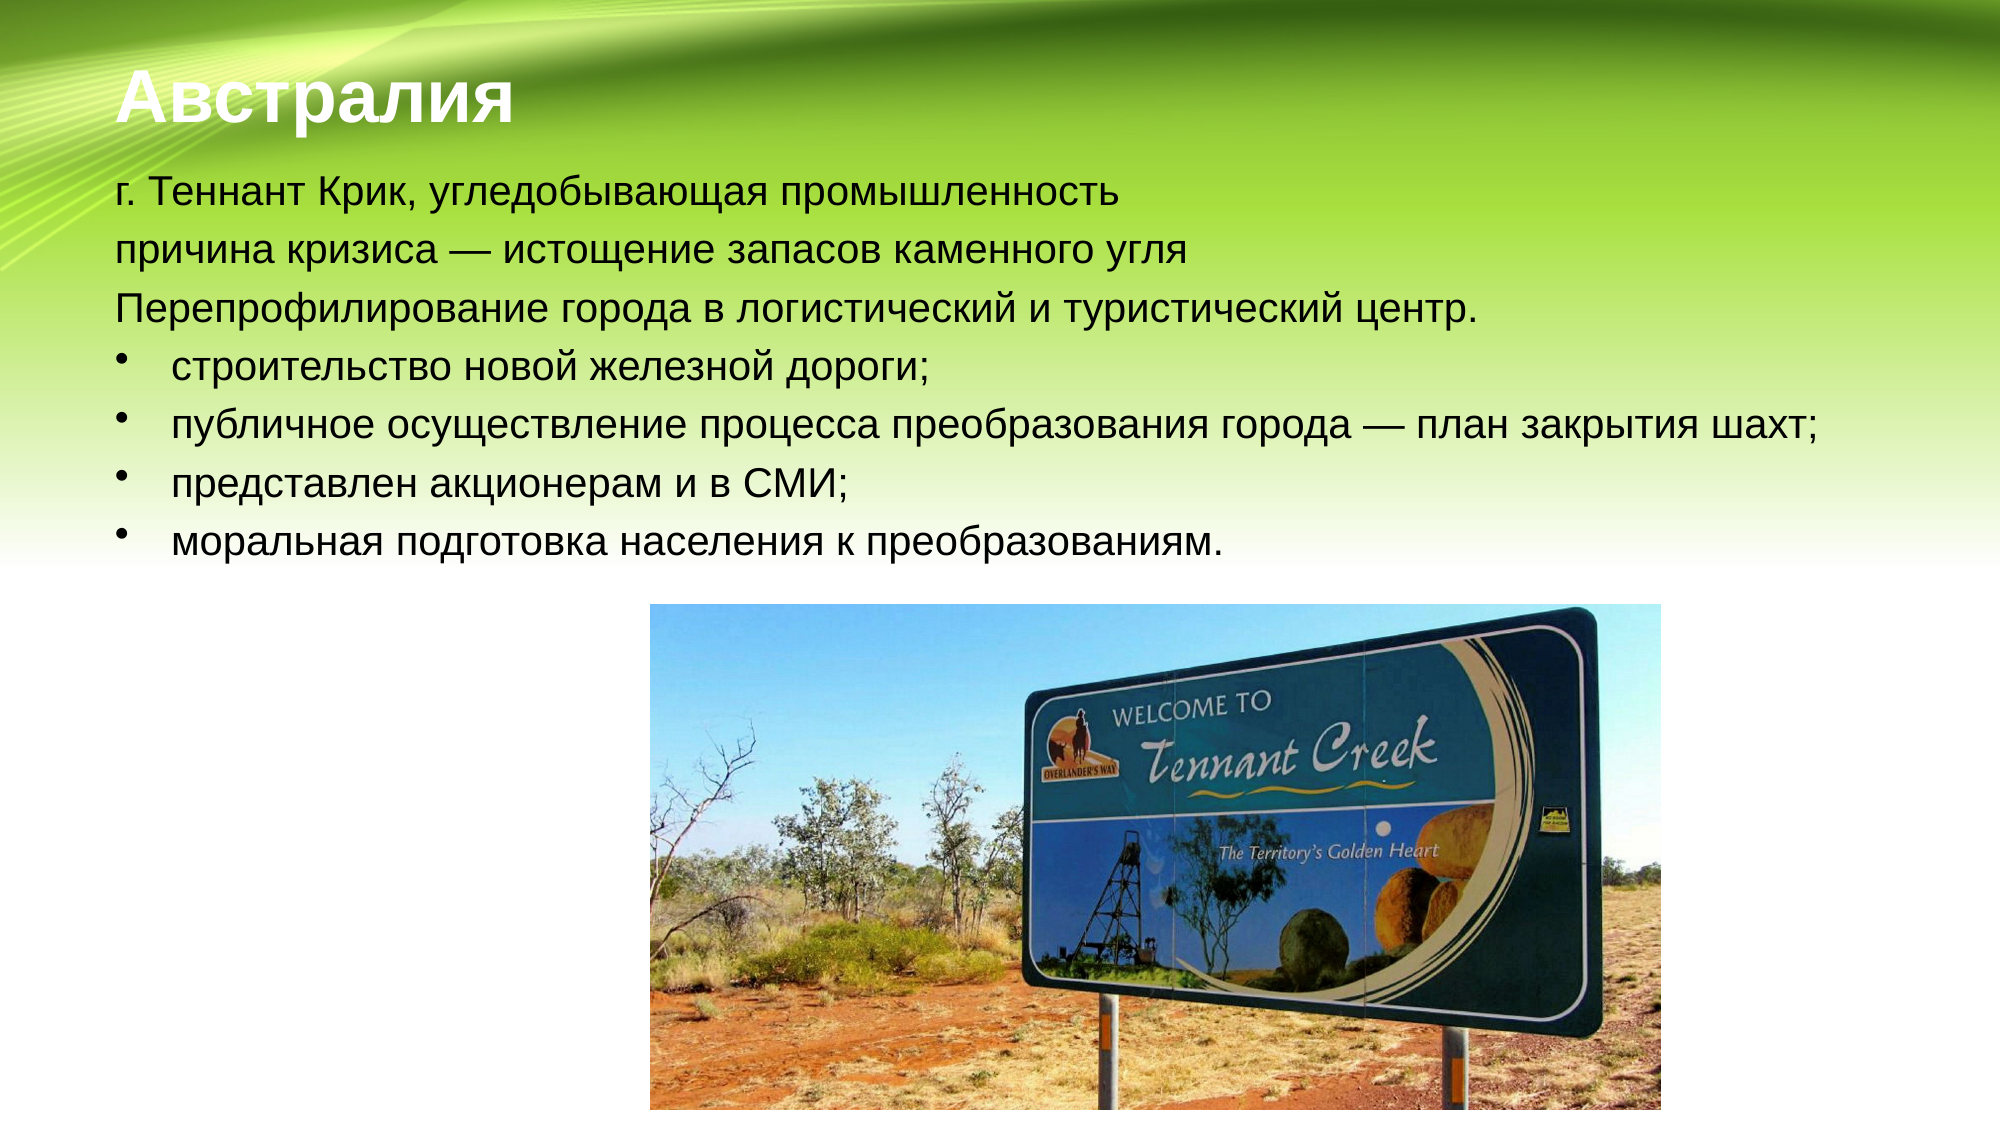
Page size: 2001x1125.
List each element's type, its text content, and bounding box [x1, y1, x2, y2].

picture [0, 0, 2000, 1125]
list г. Теннант Крик, угледобывающая промышленность причина кризиса — истощение запасов каменного угля Перепрофилирование города в логистический и туристический центр. строительство новой железной дороги; публичное осуществление процесса преобразования города — план закрытия шахт; представлен акционерам и в СМИ; моральная подготовка населения к преобразованиям. [99, 155, 1901, 969]
title Австралия [99, 44, 1901, 141]
